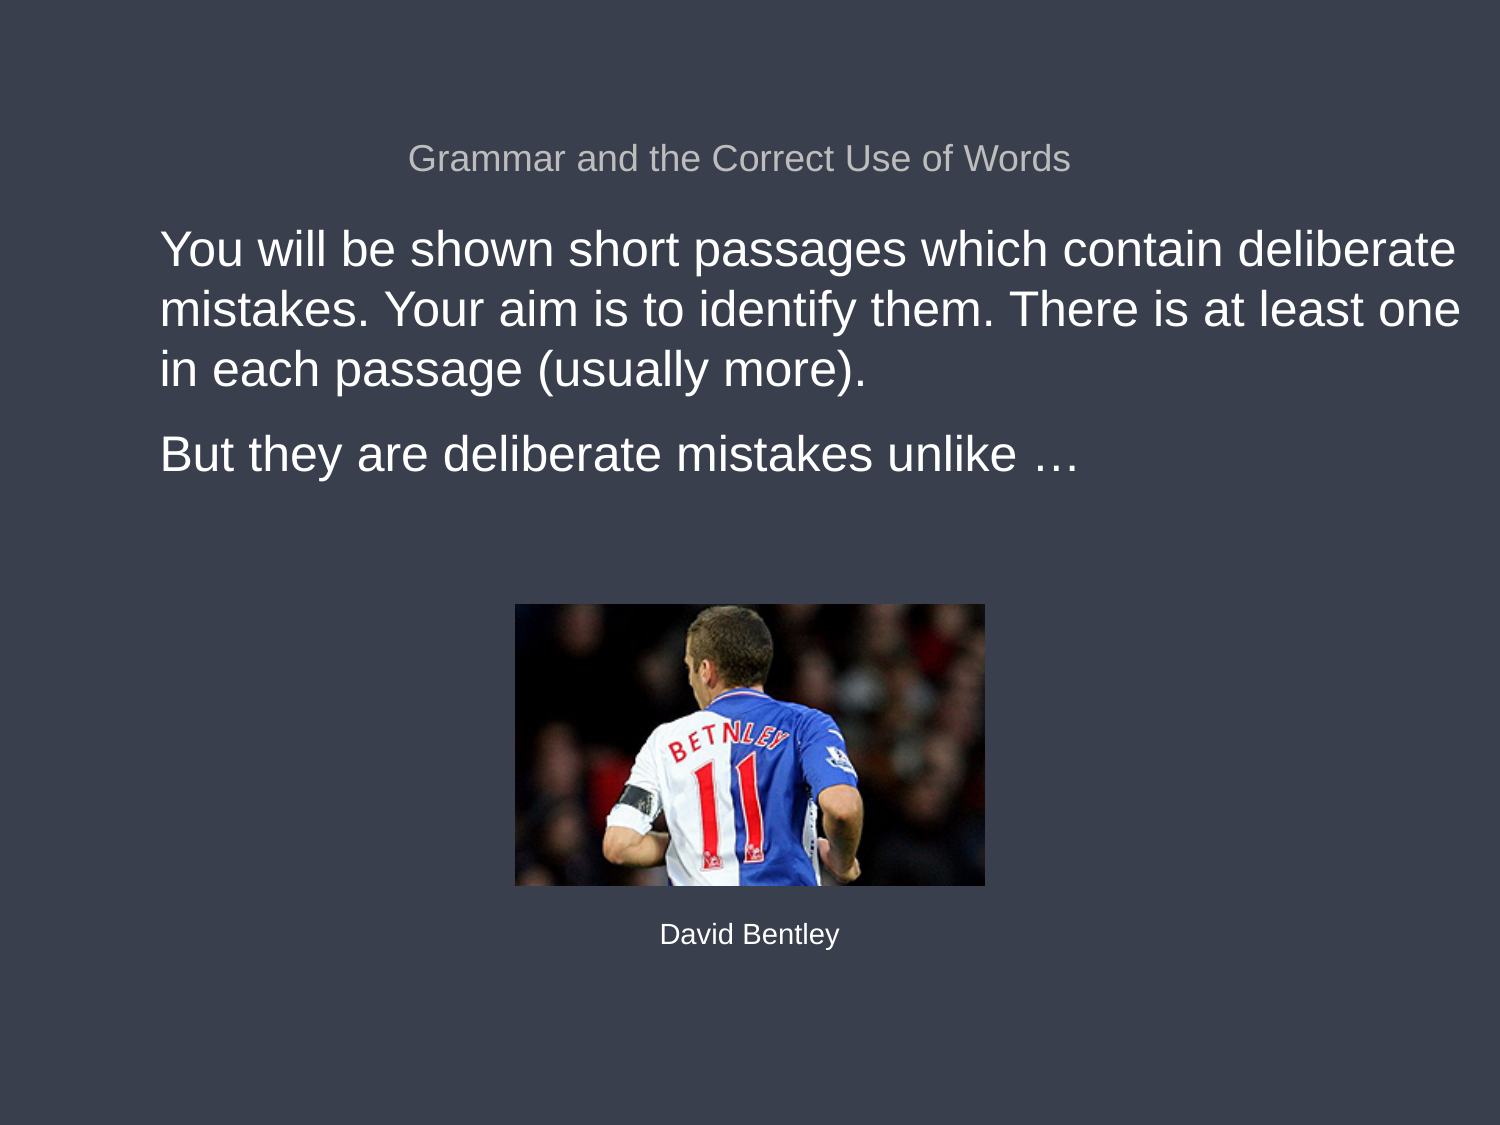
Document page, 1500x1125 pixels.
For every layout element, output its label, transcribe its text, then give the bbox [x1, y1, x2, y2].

text_box Grammar and the Correct Use of Words [169, 89, 1331, 209]
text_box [515, 604, 985, 959]
text_box You will be shown short passages which contain deliberate mistakes. Your aim is to identify them. There is at least one in each passage (usually more). But they are deliberate mistakes unlike … [144, 209, 1479, 490]
